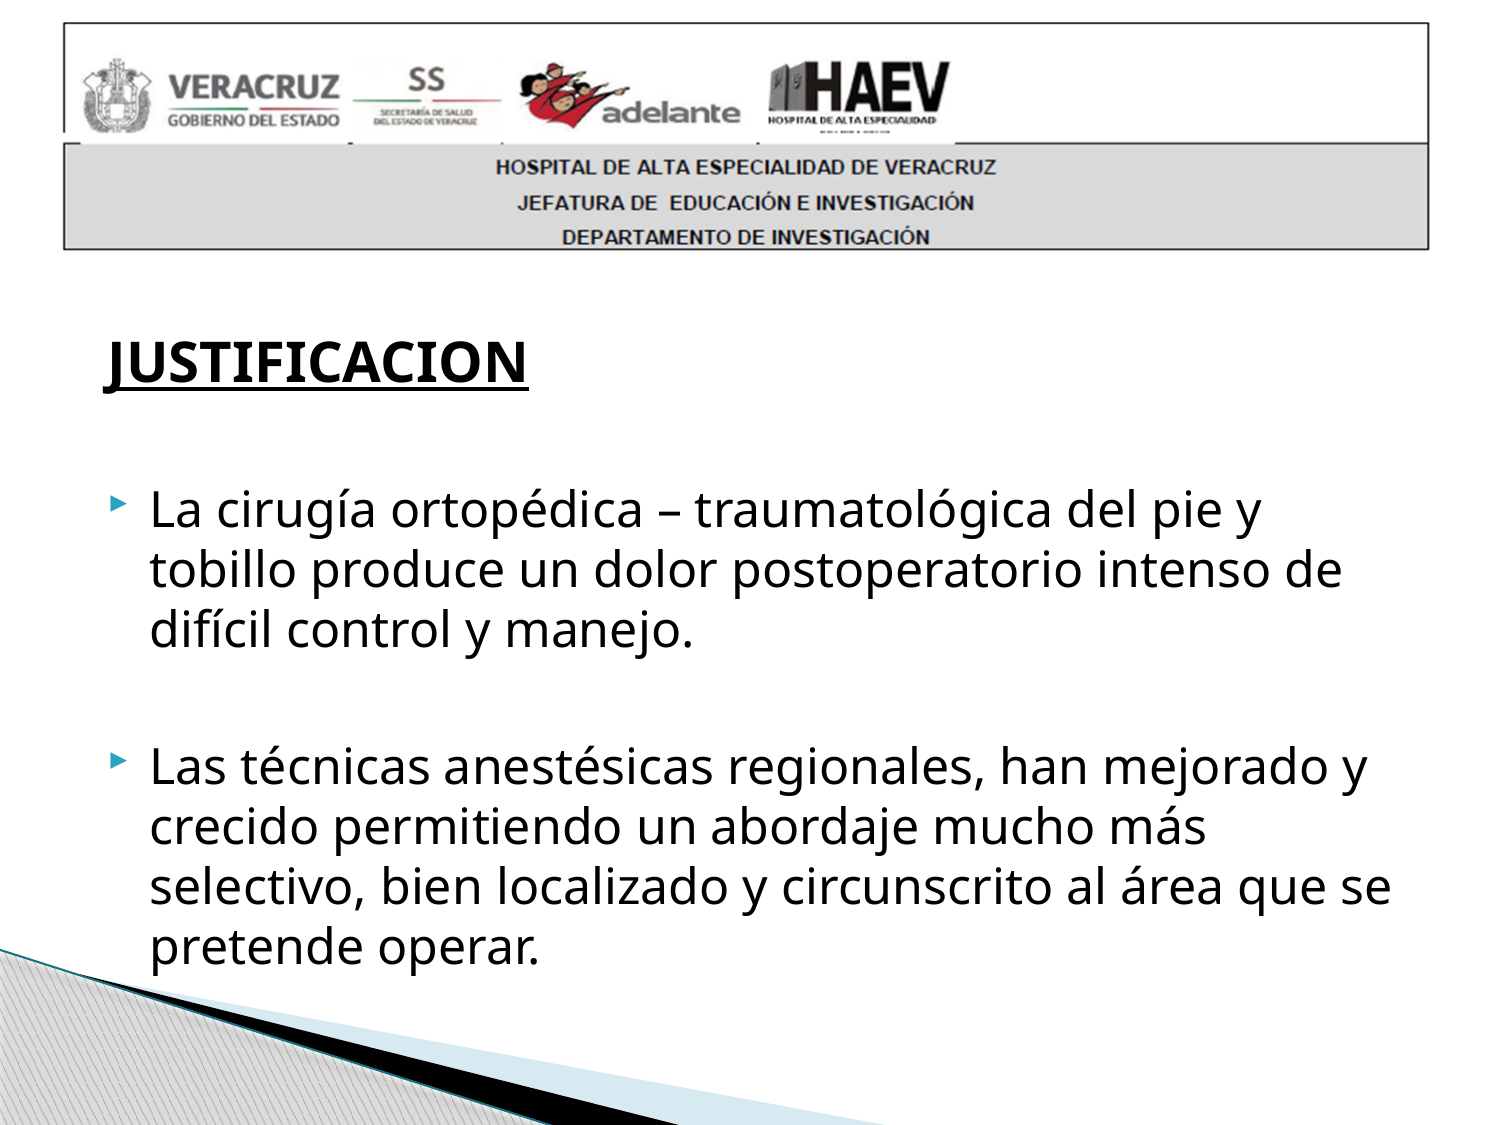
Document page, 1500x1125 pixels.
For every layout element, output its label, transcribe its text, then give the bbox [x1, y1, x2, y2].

list JUSTIFICACION La cirugía ortopédica – traumatológica del pie y tobillo produce un dolor postoperatorio intenso de difícil control y manejo. Las técnicas anestésicas regionales, han mejorado y crecido permitiendo un abordaje mucho más selectivo, bien localizado y circunscrito al área que se pretende operar. [75, 280, 1425, 986]
picture [43, 21, 1451, 269]
